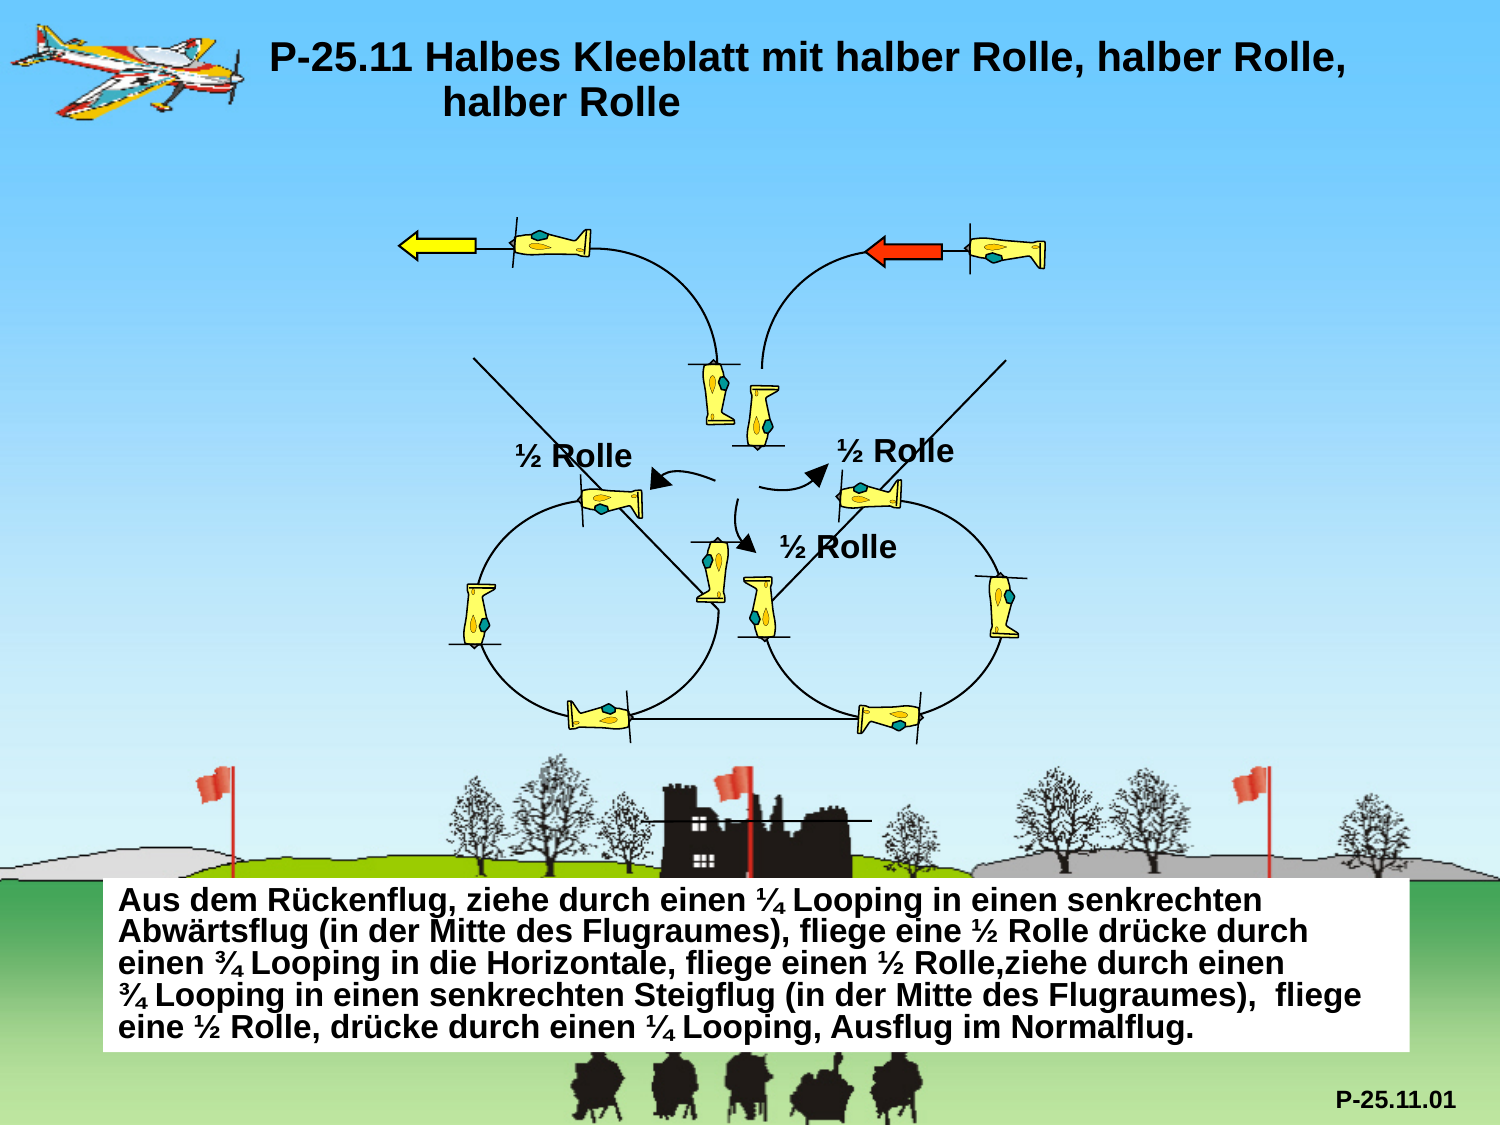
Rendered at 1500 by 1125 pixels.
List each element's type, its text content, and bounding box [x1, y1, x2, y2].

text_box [583, 466, 637, 532]
text_box [399, 231, 476, 260]
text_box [973, 572, 1027, 638]
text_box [687, 359, 741, 425]
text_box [842, 465, 895, 531]
text_box [761, 251, 892, 370]
text_box [767, 500, 1002, 718]
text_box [685, 410, 833, 474]
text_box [737, 576, 791, 642]
text_box Aus dem Rückenflug, ziehe durch einen ¼ Looping in einen senkrechten Abwärtsflug (in der Mitte des Flugraumes), fliege eine ½ Rolle drücke durch einen ¾ Looping in die Horizontale, fliege einen ½ Rolle,ziehe durch einen ¾ Looping in einen senkrechten Steigflug (in der Mitte des Flugraumes), fliege eine ½ Rolle, drücke durch einen ¼ Looping, Ausflug im Normalflug. [103, 878, 1410, 1053]
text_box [690, 538, 744, 603]
text_box P-25.11 Halbes Kleeblatt mit halber Rolle, halber Rolle, halber Rolle [256, 29, 1500, 133]
text_box P-25.11.01 [1320, 1075, 1475, 1121]
text_box ½ Rolle [499, 426, 676, 482]
picture [0, 0, 1500, 1125]
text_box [574, 686, 627, 752]
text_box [633, 502, 828, 551]
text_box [524, 205, 576, 286]
text_box ½ Rolle [764, 517, 928, 573]
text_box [864, 683, 918, 749]
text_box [979, 208, 1031, 290]
text_box [477, 500, 720, 717]
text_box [708, 468, 841, 517]
text_box [588, 248, 718, 377]
text_box [865, 236, 942, 267]
text_box ½ Rolle [833, 421, 993, 477]
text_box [448, 583, 502, 649]
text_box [731, 385, 785, 450]
